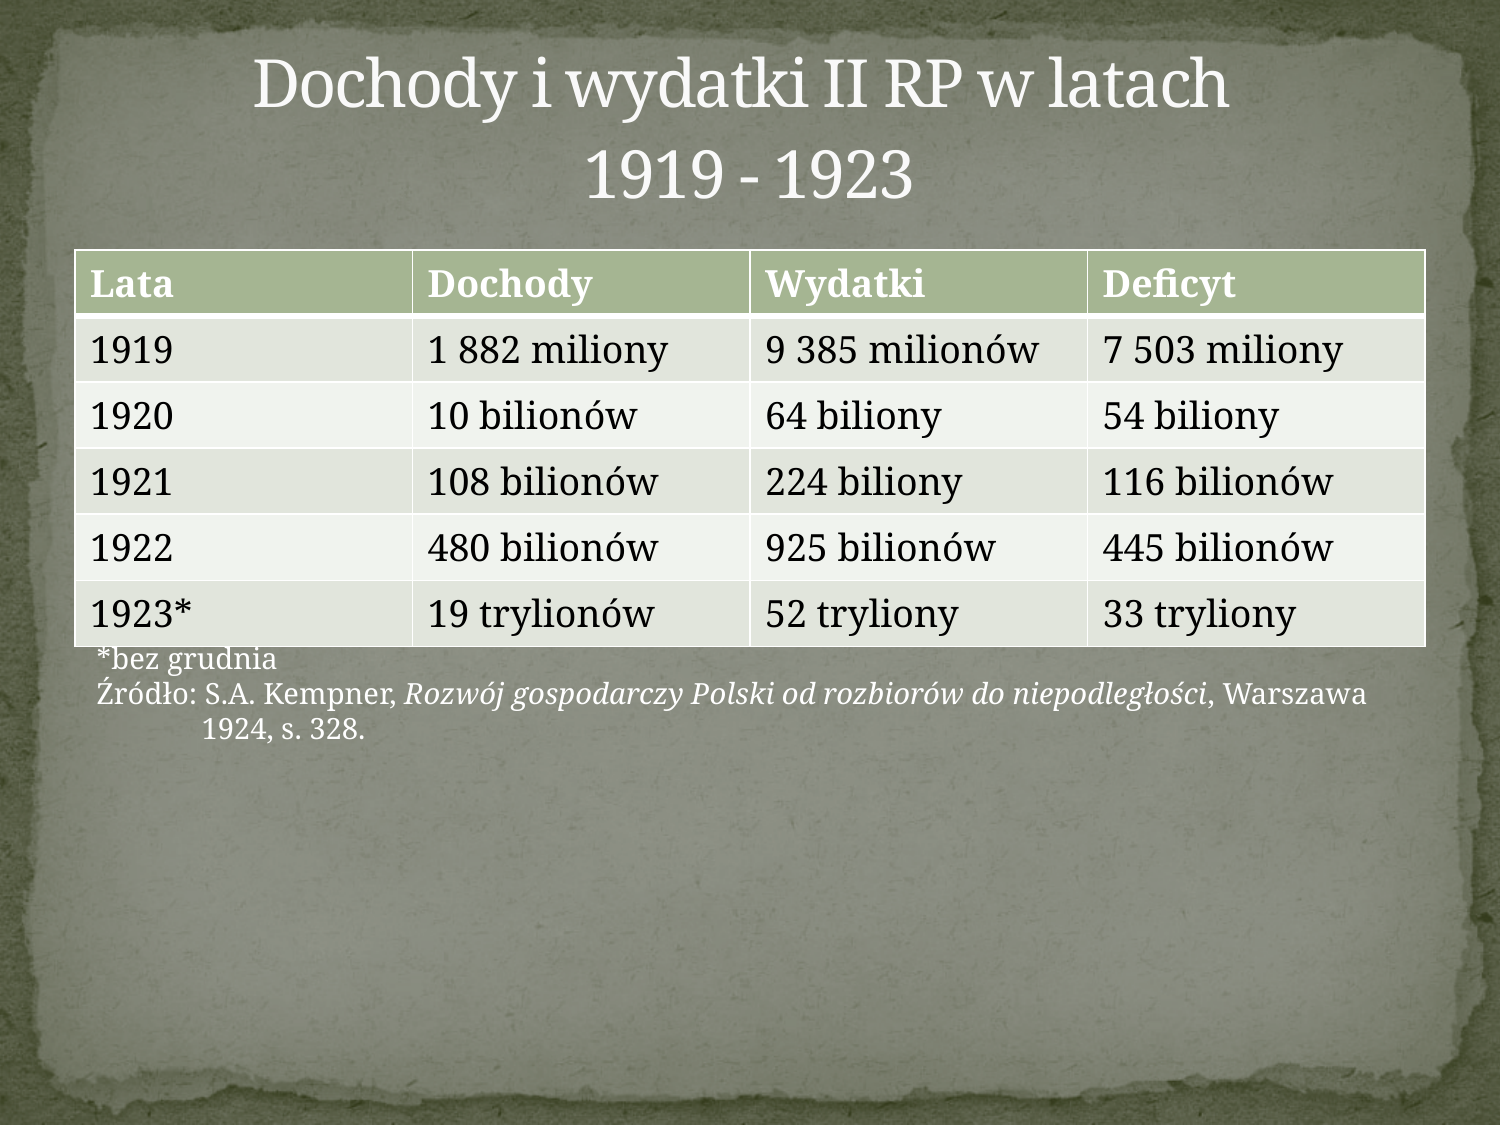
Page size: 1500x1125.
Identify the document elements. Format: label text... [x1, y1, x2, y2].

table_cell 33 tryliony [1088, 581, 1424, 646]
table_cell 1 882 miliony [413, 319, 749, 381]
table_cell 54 biliony [1088, 383, 1424, 447]
text_box *bez grudnia Źródło: S.A. Kempner, Rozwój gospodarczy Polski od rozbiorów do niepodległości, Warszawa 1924, s. 328. [81, 632, 1418, 823]
table_cell 1923* [76, 581, 412, 646]
table_header Deficyt [1088, 251, 1424, 313]
table_cell 445 bilionów [1088, 515, 1424, 580]
table_cell 1921 [76, 449, 412, 513]
table_header Wydatki [751, 251, 1087, 313]
table_cell 1922 [76, 515, 412, 580]
table_cell 224 biliony [751, 449, 1087, 513]
table_cell 64 biliony [751, 383, 1087, 447]
title Dochody i wydatki II RP w latach 1919 - 1923 [74, 24, 1425, 225]
table_cell 52 tryliony [751, 581, 1087, 632]
table_cell 108 bilionów [413, 449, 749, 513]
table_cell 925 bilionów [751, 515, 1087, 580]
table_cell 9 385 milionów [751, 319, 1087, 381]
table_cell 10 bilionów [413, 383, 749, 447]
table_header Lata [76, 251, 412, 313]
table_cell 480 bilionów [413, 515, 749, 580]
table_cell 7 503 miliony [1088, 319, 1424, 381]
table_cell 1920 [76, 383, 412, 447]
table_cell 116 bilionów [1088, 449, 1424, 513]
table_cell 1919 [76, 319, 412, 381]
table_cell 19 trylionów [413, 581, 749, 632]
table_header Dochody [413, 251, 749, 313]
